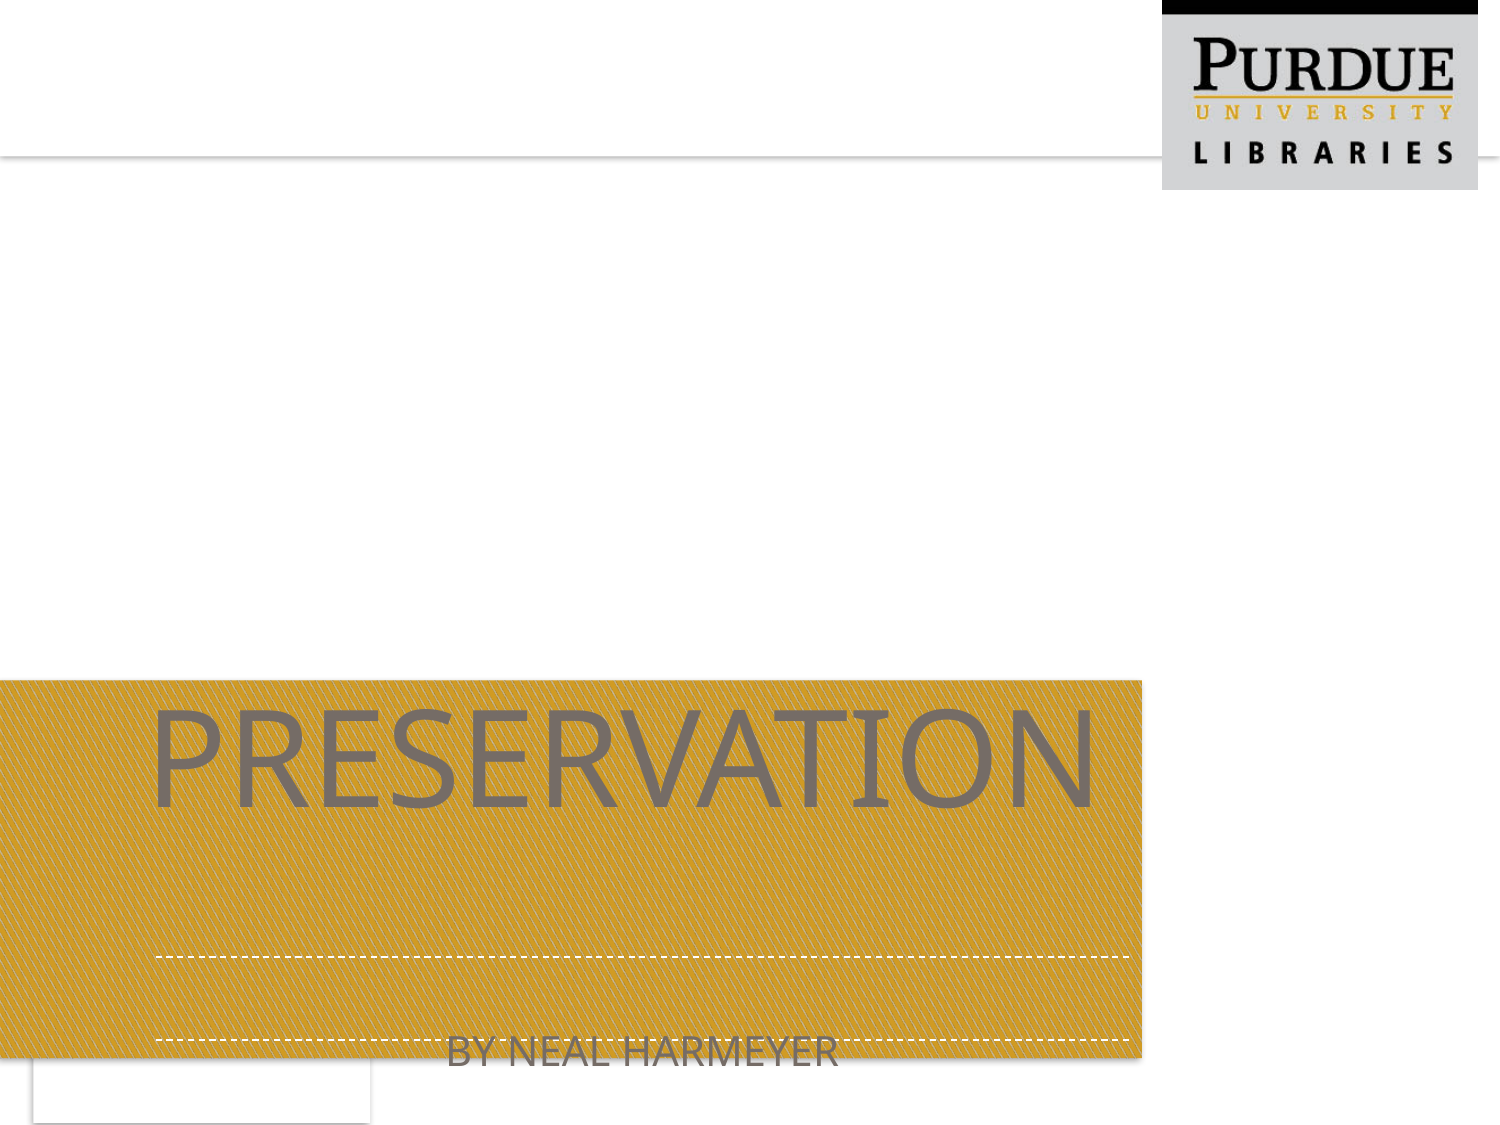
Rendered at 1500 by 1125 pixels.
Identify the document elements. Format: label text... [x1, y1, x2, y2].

picture [1162, 0, 1478, 190]
title Preservation by neal harmeyer [130, 695, 1134, 957]
